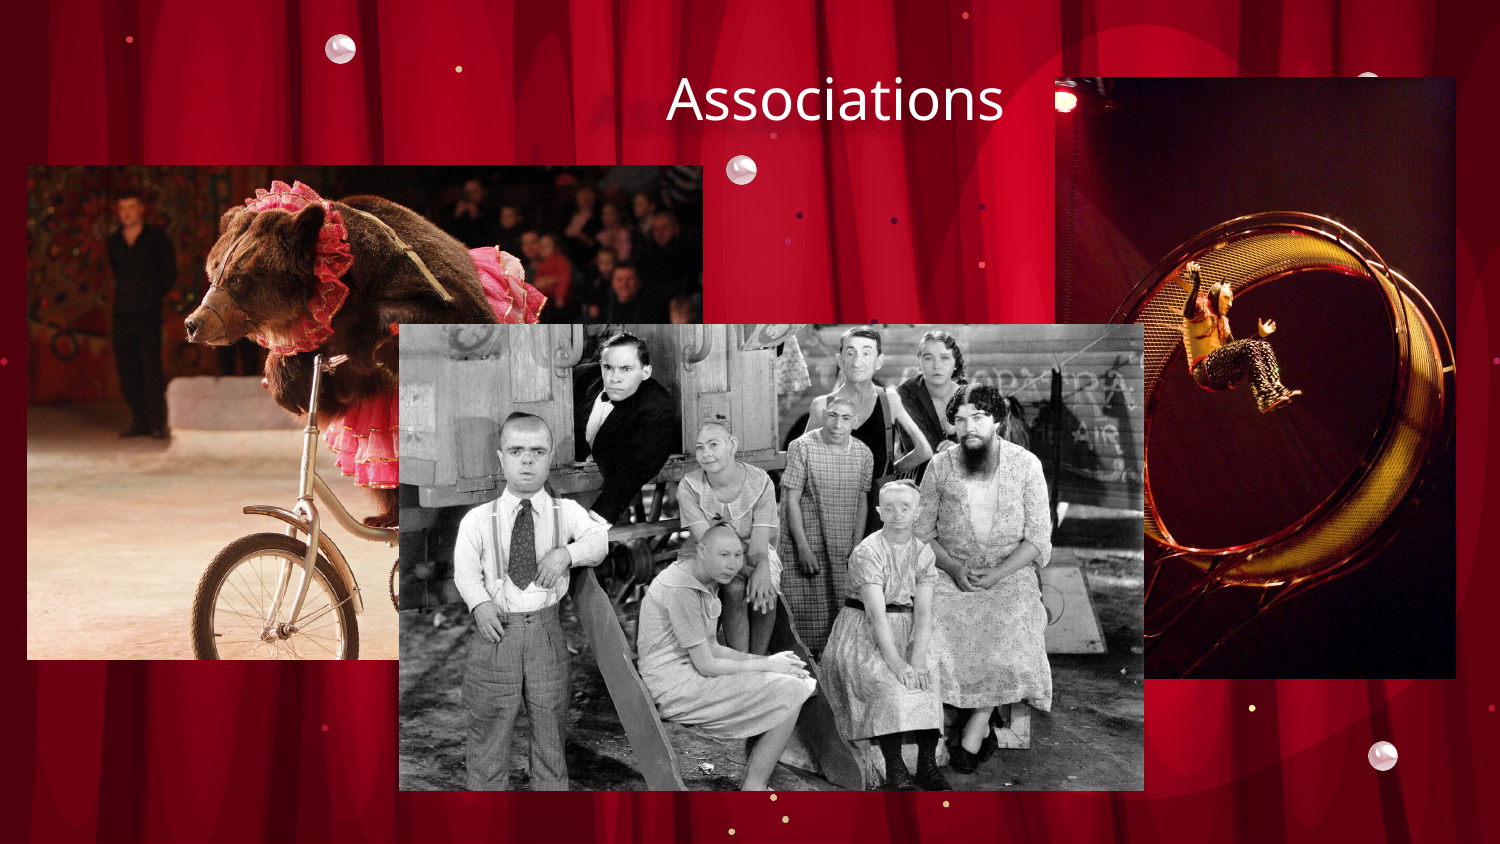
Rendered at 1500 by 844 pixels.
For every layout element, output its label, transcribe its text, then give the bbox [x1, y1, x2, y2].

title Associations [538, 53, 1134, 141]
picture [0, 0, 1500, 844]
